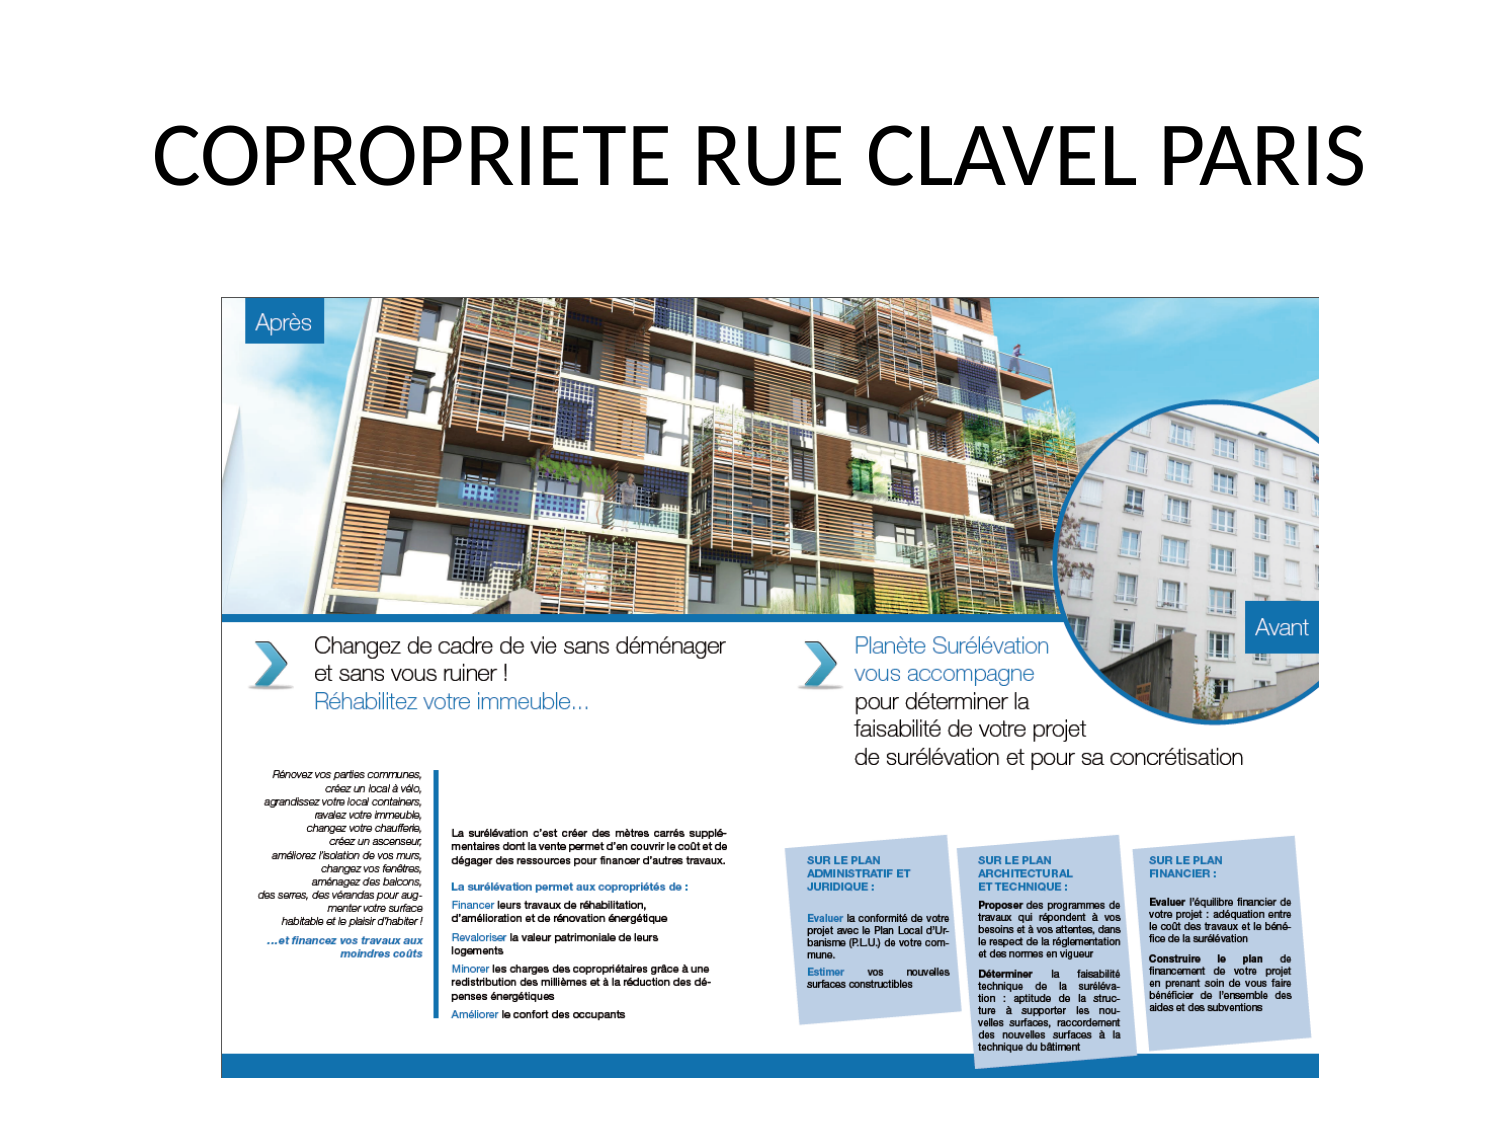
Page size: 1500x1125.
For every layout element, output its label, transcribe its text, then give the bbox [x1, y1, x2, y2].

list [0, 297, 1500, 1078]
title COPROPRIETE RUE CLAVEL PARIS [75, 65, 1425, 233]
